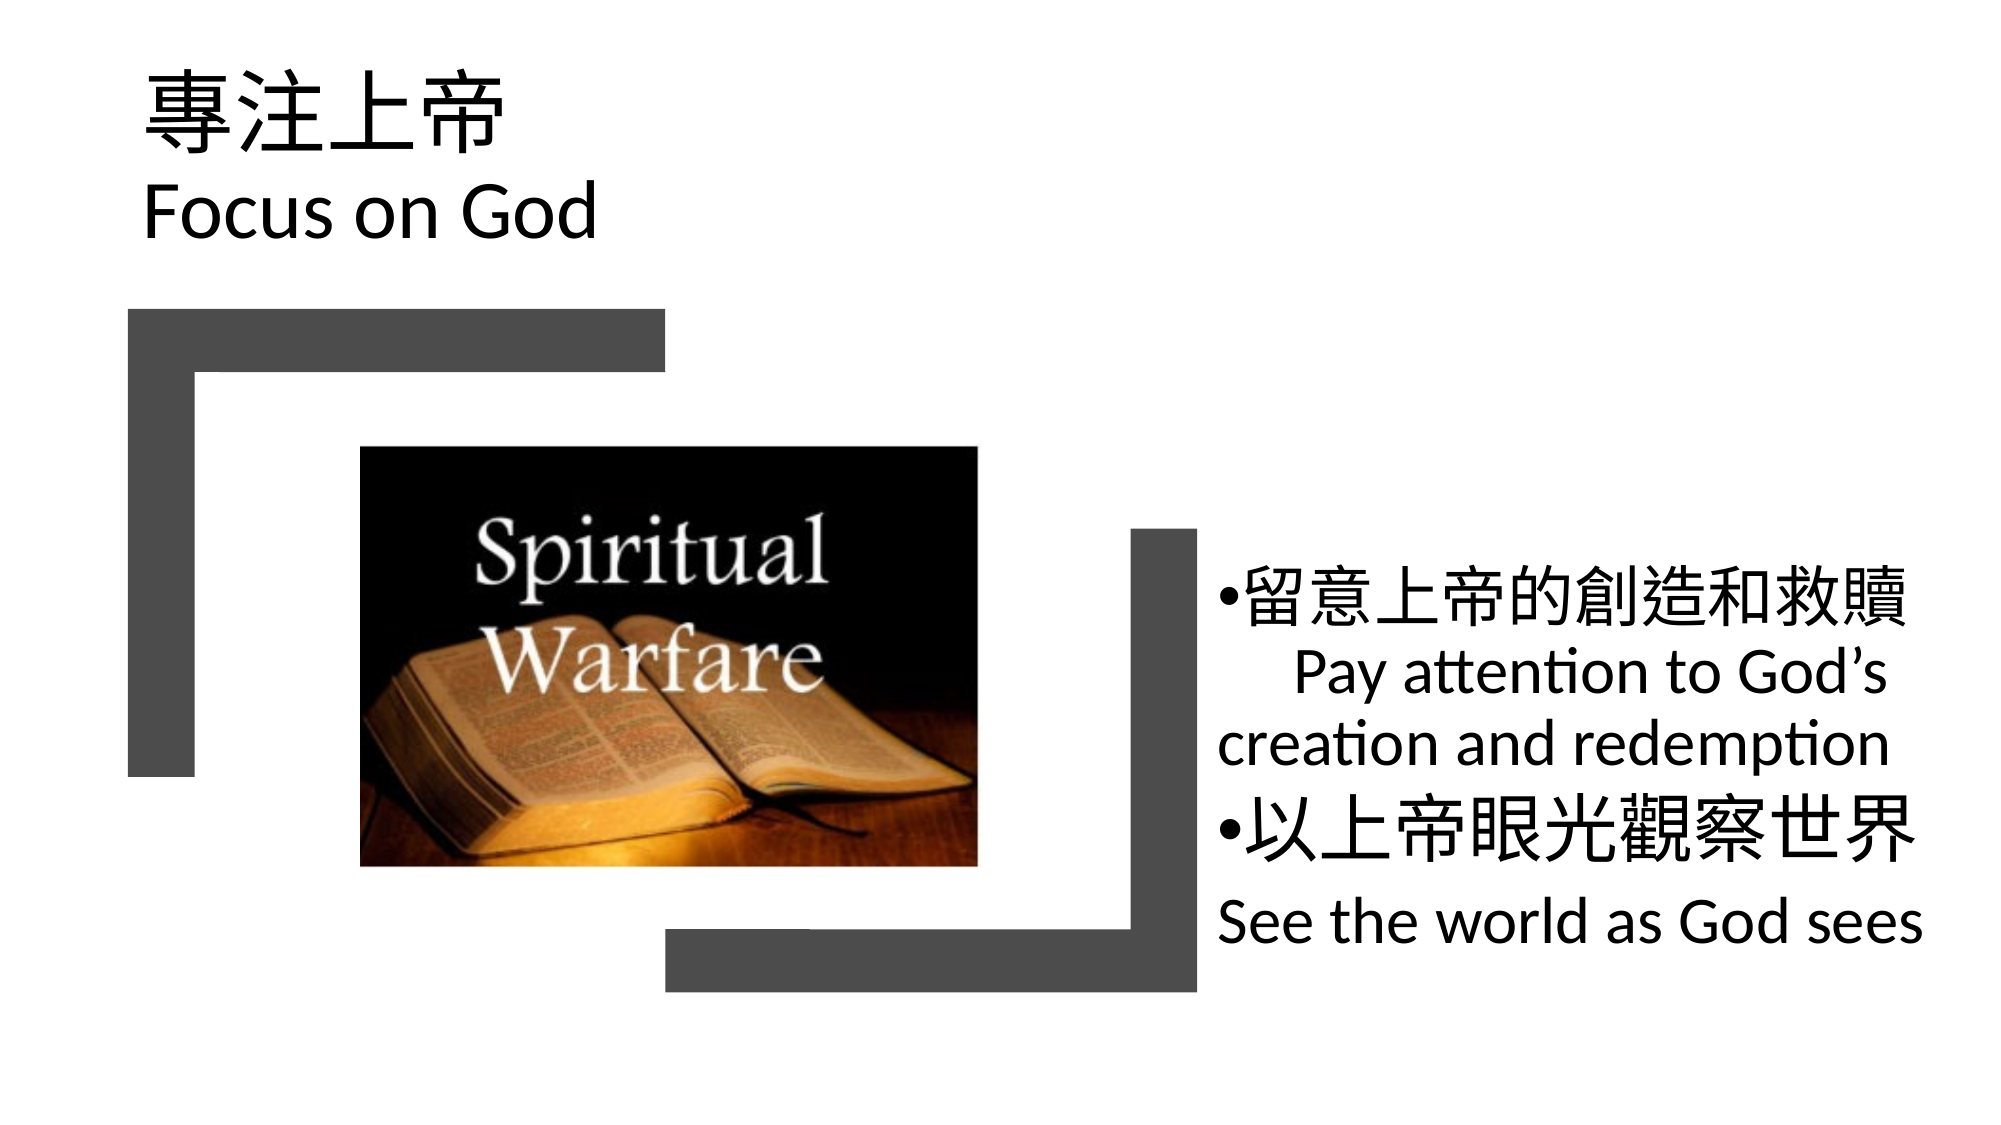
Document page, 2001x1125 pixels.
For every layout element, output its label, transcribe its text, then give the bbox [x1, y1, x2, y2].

picture [360, 443, 982, 870]
text_box [665, 528, 1198, 993]
text_box 專注上帝 Focus on God [127, 42, 936, 282]
text_box [127, 308, 666, 777]
text_box 留意上帝的創造和救贖 Pay attention to God’s creation and redemption 以上帝眼光觀察世界 See the world as God sees [1202, 528, 1970, 993]
